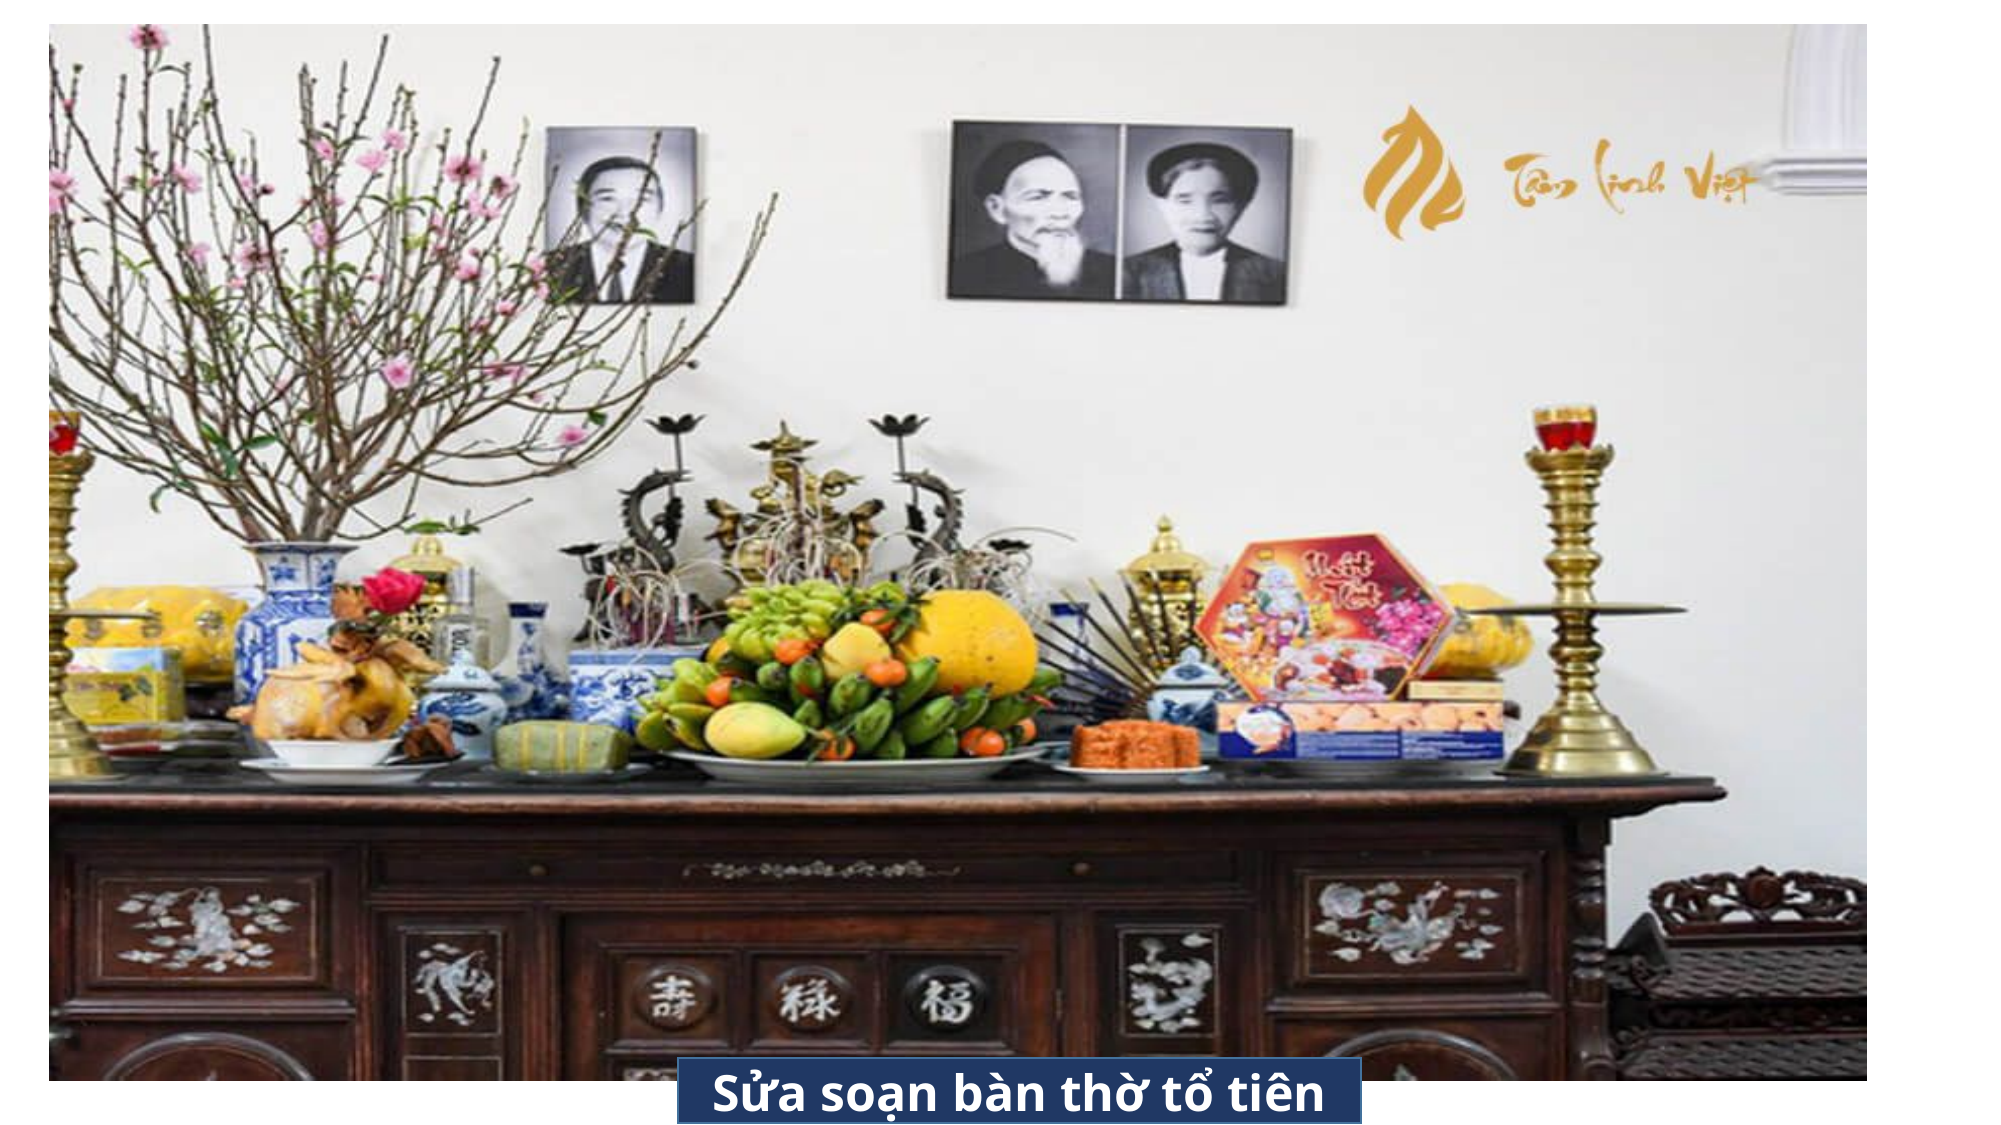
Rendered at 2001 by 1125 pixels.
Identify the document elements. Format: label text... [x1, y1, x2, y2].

picture [49, 24, 1867, 1081]
text_box Sửa soạn bàn thờ tổ tiên [677, 1081, 1362, 1124]
